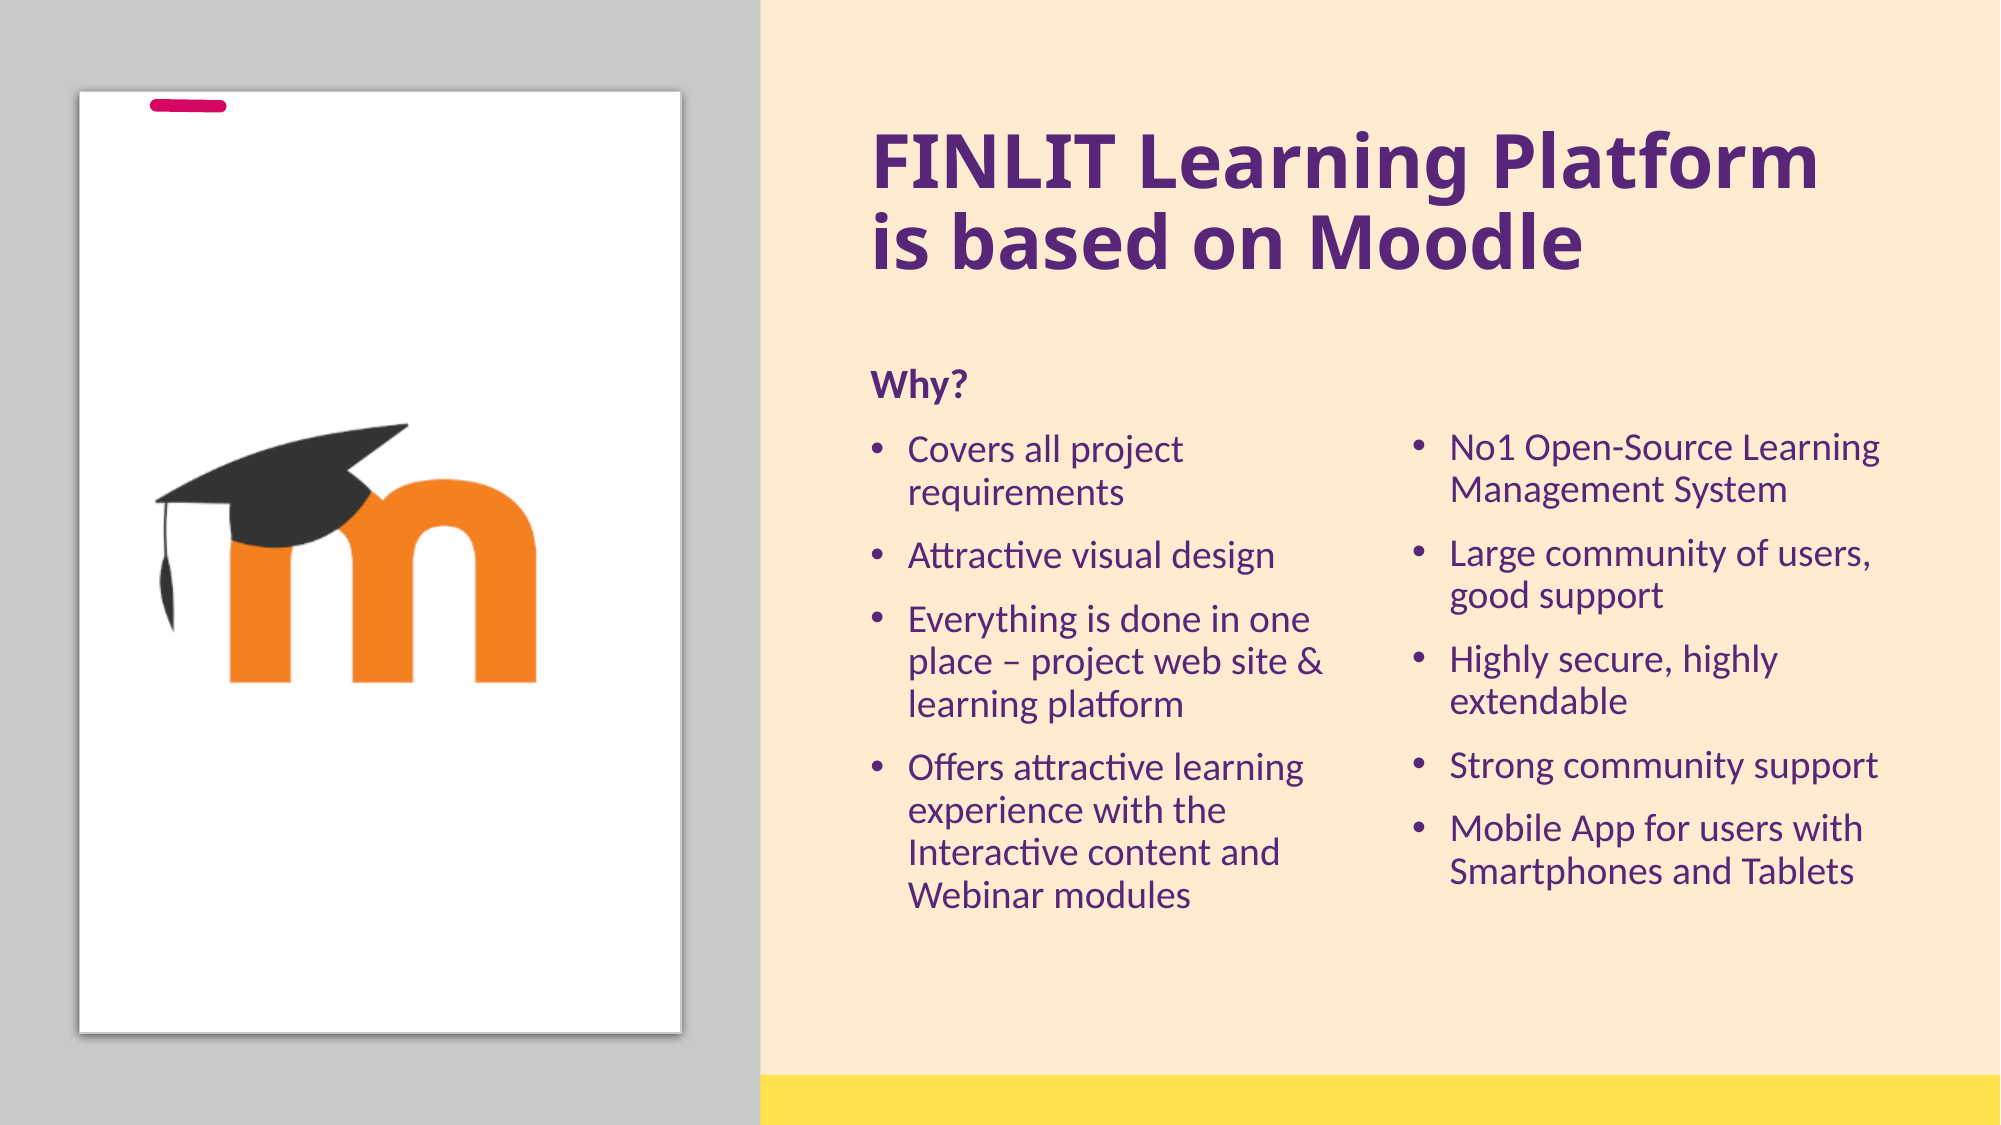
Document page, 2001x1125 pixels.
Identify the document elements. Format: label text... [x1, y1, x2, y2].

title FINLIT Learning Platform is based on Moodle [855, 103, 1909, 308]
text_box [78, 91, 682, 1034]
list Why? Covers all project requirements Attractive visual design Everything is done in one place – project web site & learning platform Offers attractive learning experience with the Interactive content and Webinar modules No1 Open-Source Learning Management System Large community of users, good support Highly secure, highly extendable Strong community support Mobile App for users with Smartphones and Tablets [855, 355, 1909, 1021]
picture [124, 307, 636, 818]
text_box [0, 0, 761, 1125]
